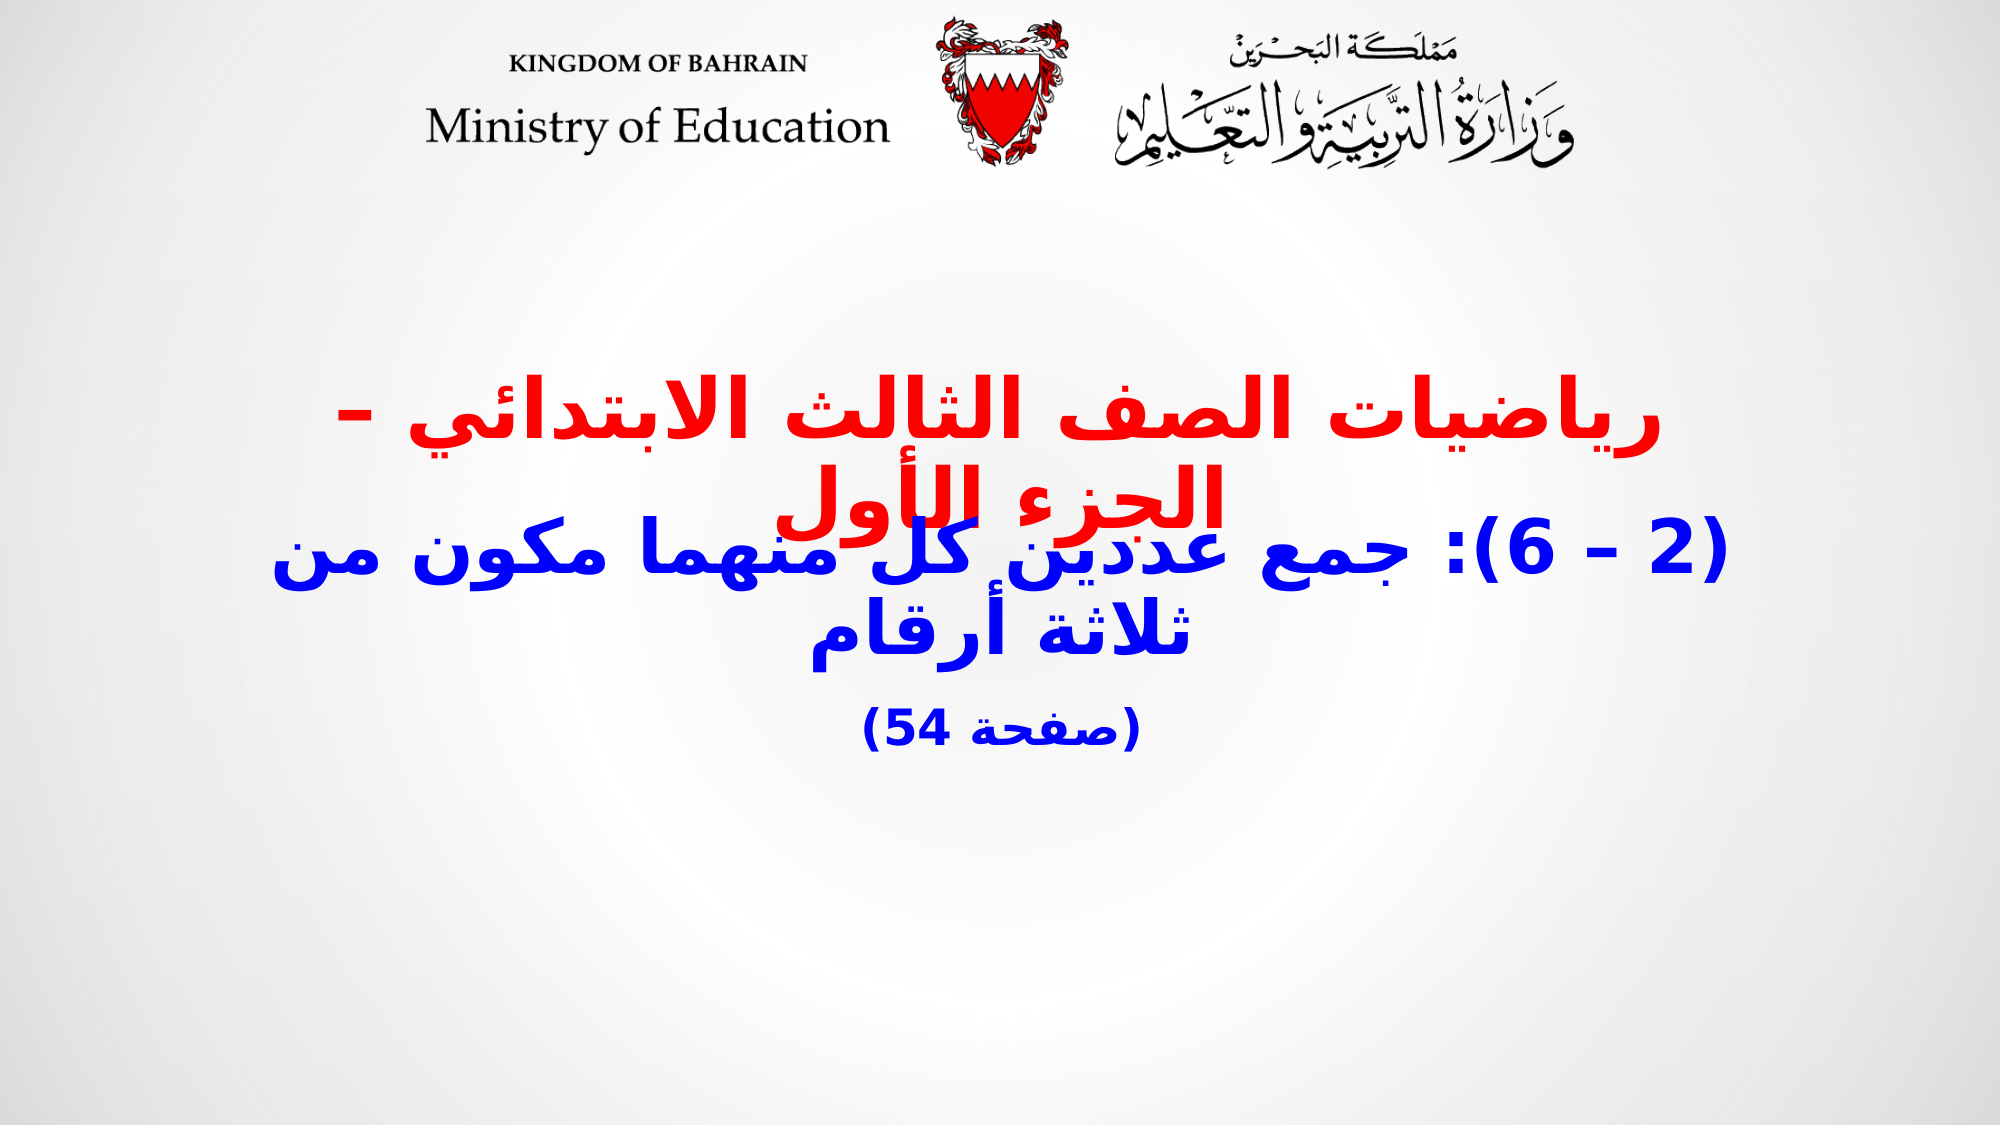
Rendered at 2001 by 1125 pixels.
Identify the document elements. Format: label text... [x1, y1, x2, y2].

picture [0, 0, 2000, 1125]
title رياضيات الصف الثالث الابتدائي – الجزء الأول [249, 359, 1750, 654]
text_box (2 – 6): جمع عددين كل منهما مكون من ثلاثة أرقام (صفحة 54) [251, 372, 1752, 764]
